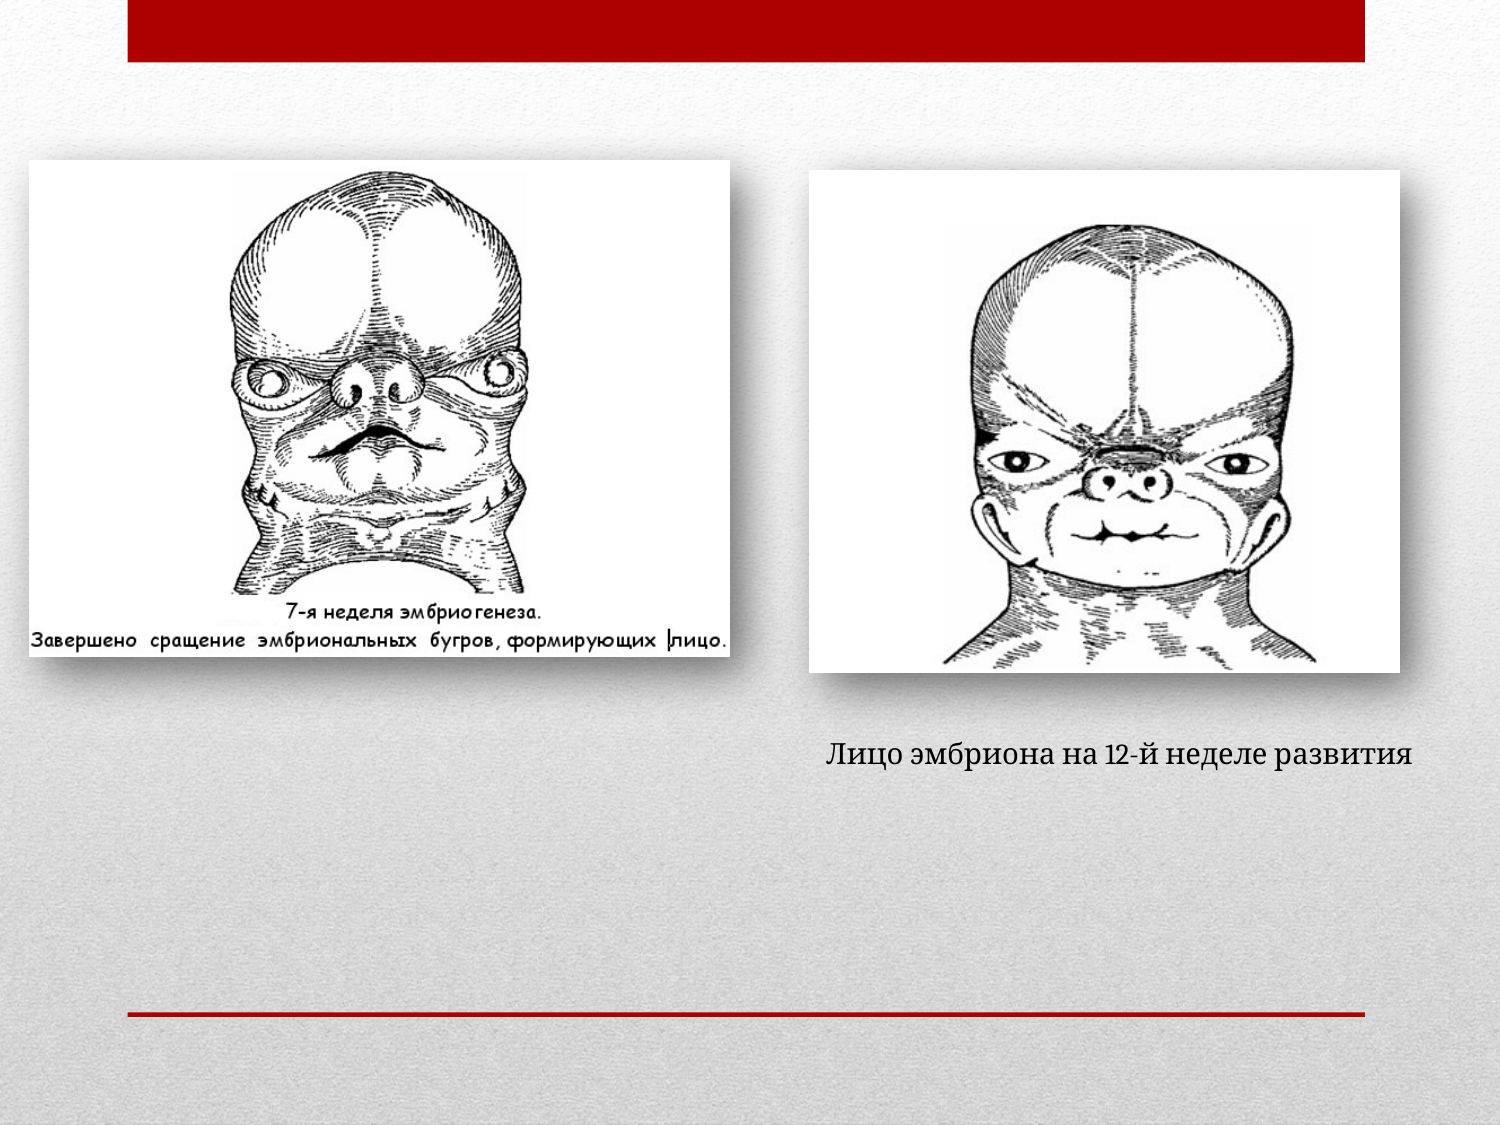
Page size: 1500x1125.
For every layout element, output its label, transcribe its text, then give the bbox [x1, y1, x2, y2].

picture [808, 169, 1401, 674]
text_box Лицо эмбриона на 12-й неделе развития [811, 727, 1428, 778]
picture [28, 160, 731, 658]
